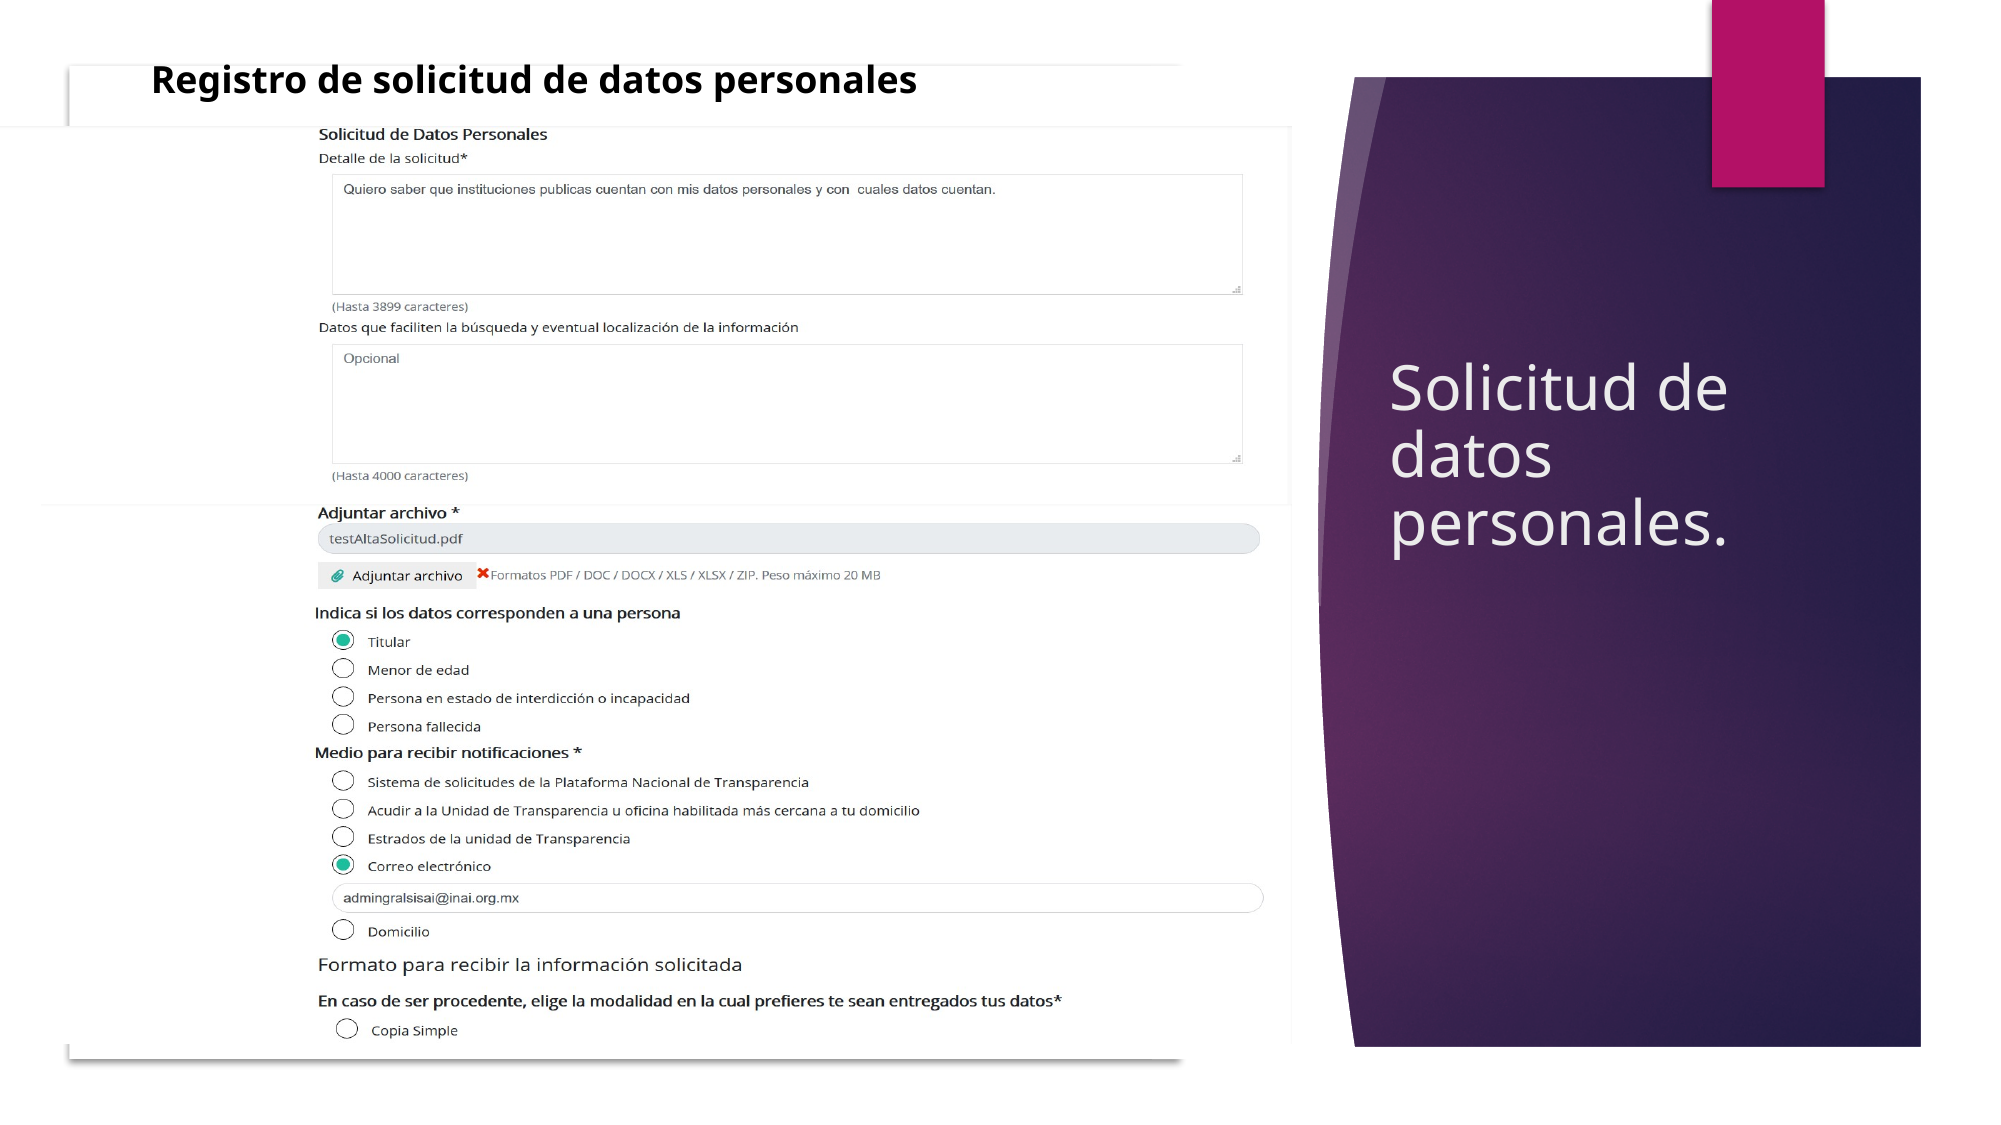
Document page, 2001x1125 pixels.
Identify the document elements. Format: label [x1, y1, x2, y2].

picture [0, 126, 1292, 1044]
text_box [69, 64, 1367, 1060]
text_box [0, 0, 2000, 1125]
